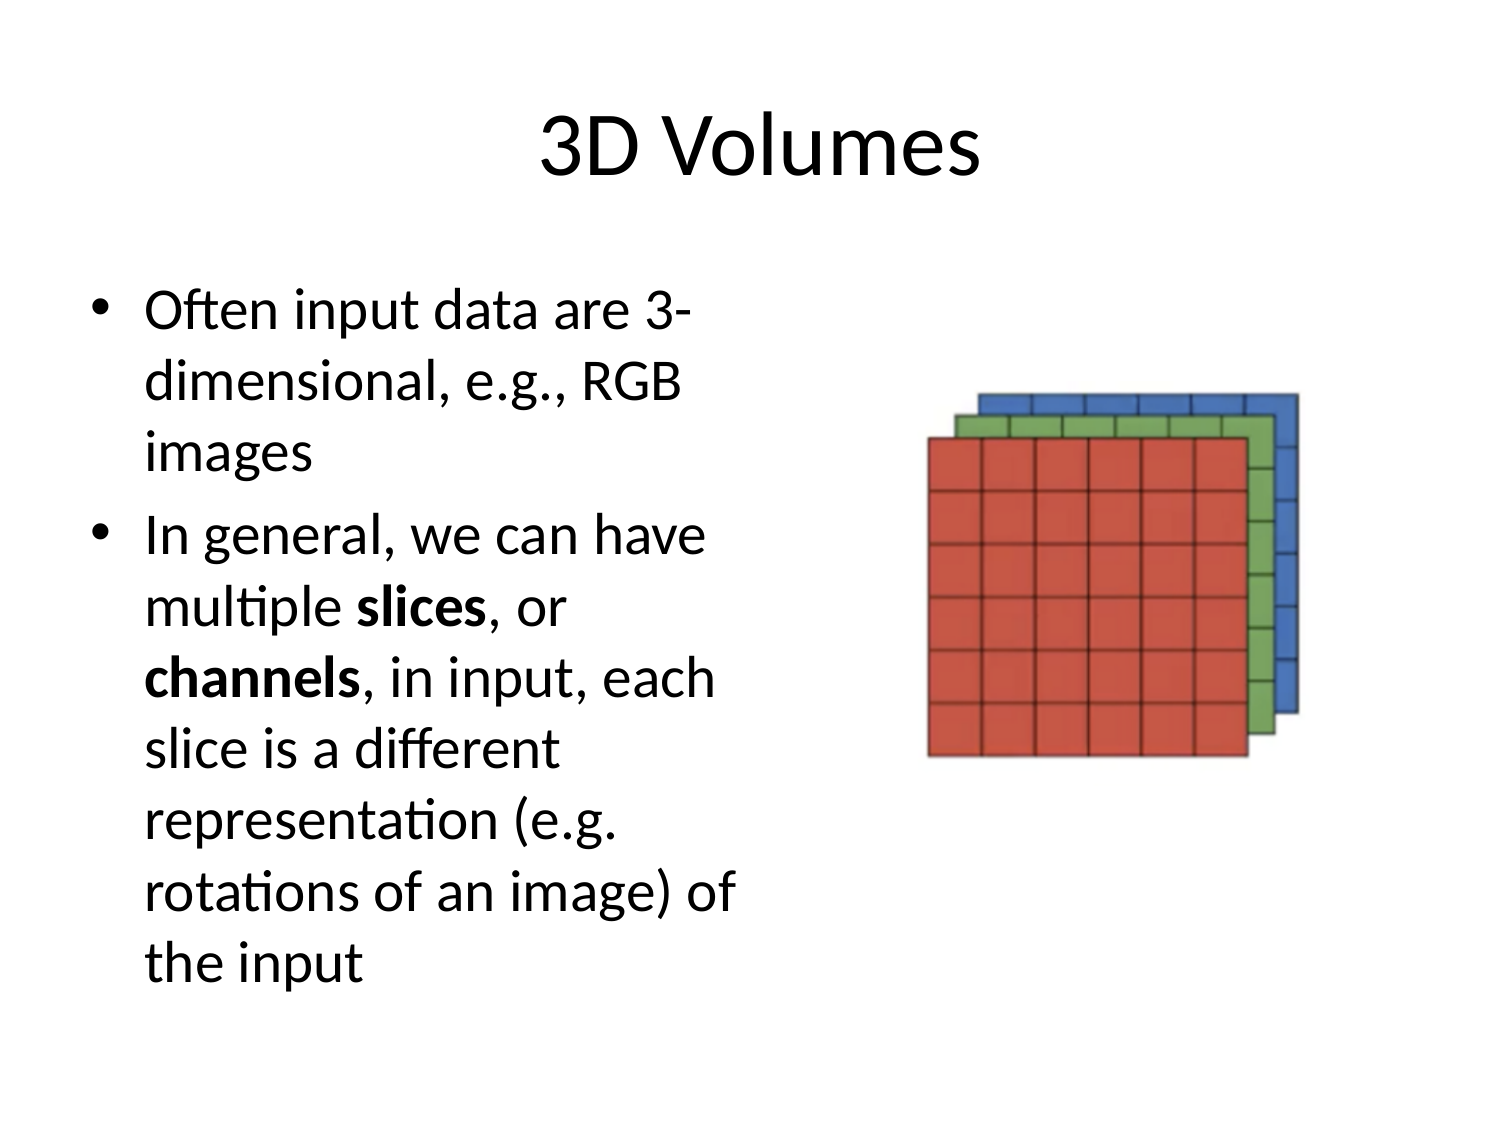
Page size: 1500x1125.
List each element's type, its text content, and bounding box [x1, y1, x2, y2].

list Often input data are 3-dimensional, e.g., RGB images In general, we can have multiple slices, or channels, in input, each slice is a different representation (e.g. rotations of an image) of the input [75, 262, 803, 1005]
picture [896, 380, 1328, 786]
title 3D Volumes [75, 45, 1425, 233]
